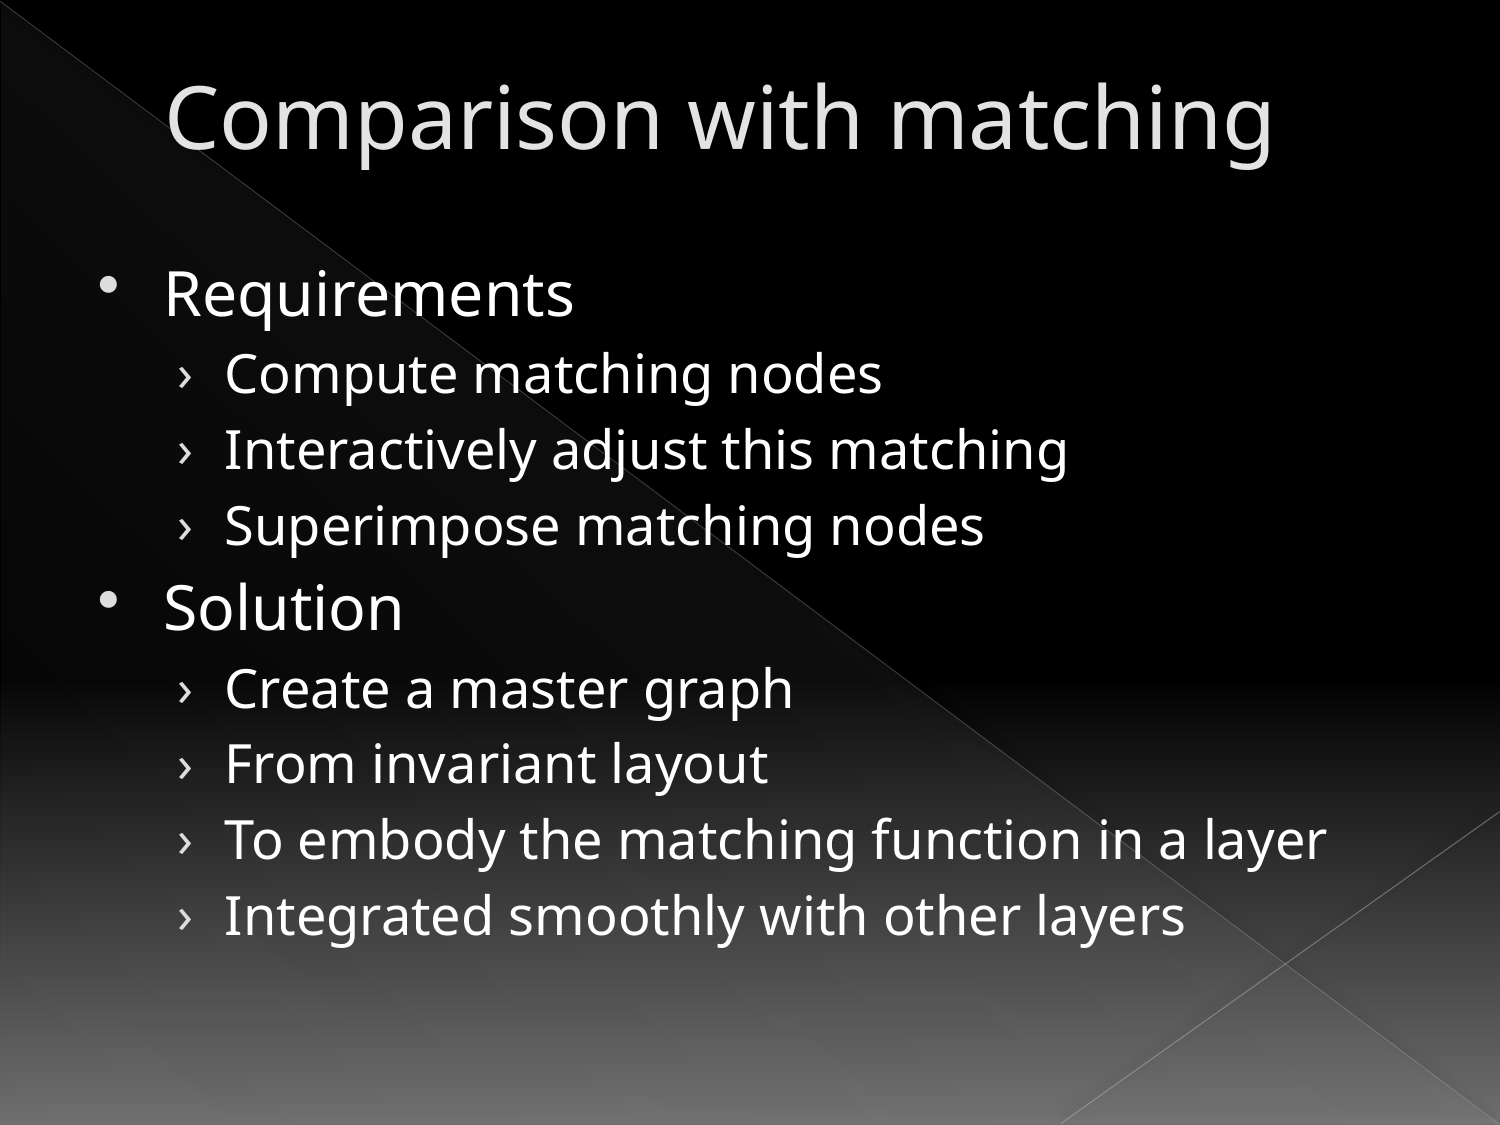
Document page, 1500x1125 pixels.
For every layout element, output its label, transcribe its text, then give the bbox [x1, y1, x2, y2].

title Comparison with matching [70, 0, 1421, 230]
list Requirements Compute matching nodes Interactively adjust this matching Superimpose matching nodes Solution Create a master graph From invariant layout To embody the matching function in a layer Integrated smoothly with other layers [75, 246, 1425, 1059]
